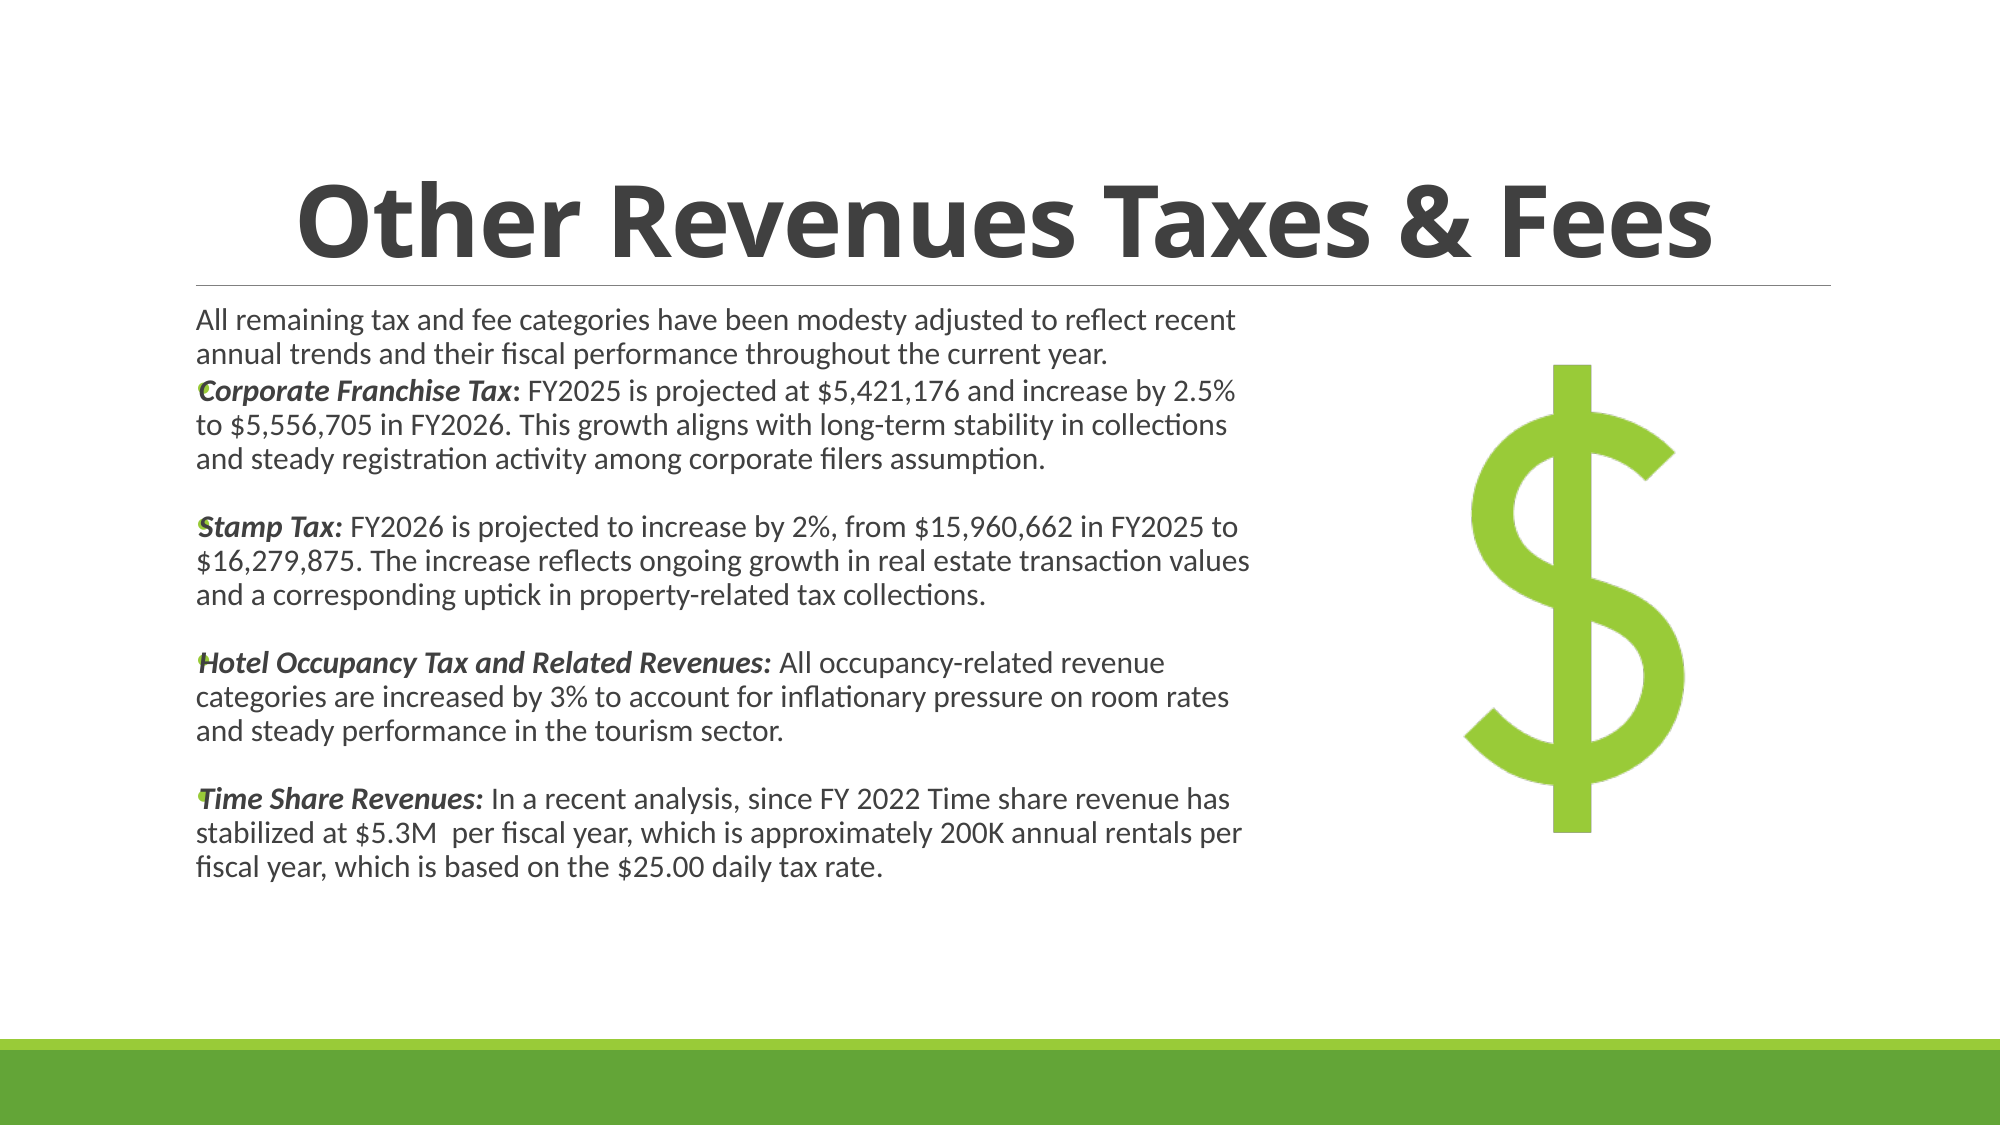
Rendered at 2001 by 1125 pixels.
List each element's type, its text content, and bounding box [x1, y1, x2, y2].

title Other Revenues Taxes & Fees [180, 47, 1830, 285]
text_box [0, 1051, 2000, 1125]
picture [1315, 341, 1831, 857]
text_box [0, 1038, 2000, 1051]
text_box All remaining tax and fee categories have been modesty adjusted to reflect recent annual trends and their fiscal performance throughout the current year. Corporate Franchise Tax: FY2025 is projected at $5,421,176 and increase by 2.5% to $5,556,705 in FY2026. This growth aligns with long-term stability in collections and steady registration activity among corporate filers assumption. Stamp Tax: FY2026 is projected to increase by 2%, from $15,960,662 in FY2025 to $16,279,875. The increase reflects ongoing growth in real estate transaction values and a corresponding uptick in property-related tax collections. Hotel Occupancy Tax and Related Revenues: All occupancy-related revenue categories are increased by 3% to account for inflationary pressure on room rates and steady performance in the tourism sector. Time Share Revenues: In a recent analysis, since FY 2022 Time share revenue has stabilized at $5.3M per fiscal year, which is approximately 200K annual rentals per fiscal year, which is based on the $25.00 daily tax rate. [195, 295, 1255, 956]
